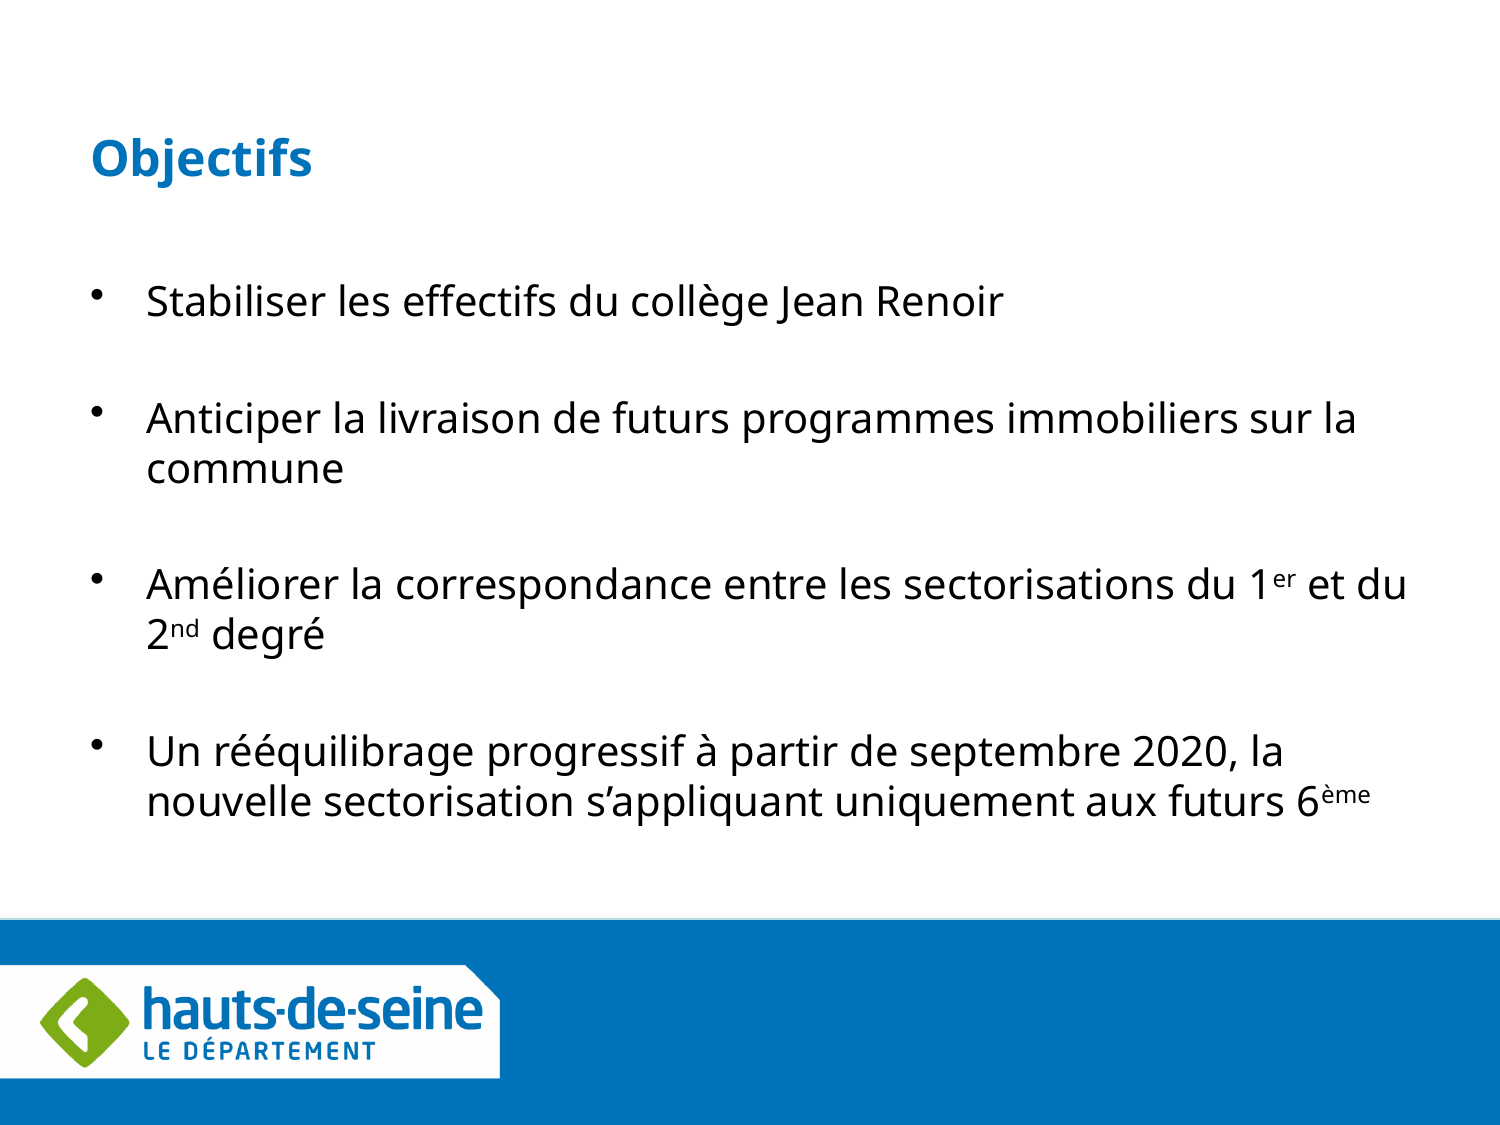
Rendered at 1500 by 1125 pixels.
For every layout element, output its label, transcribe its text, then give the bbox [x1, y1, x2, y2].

title Objectifs [75, 118, 1425, 267]
list Stabiliser les effectifs du collège Jean Renoir Anticiper la livraison de futurs programmes immobiliers sur la commune Améliorer la correspondance entre les sectorisations du 1er et du 2nd degré Un rééquilibrage progressif à partir de septembre 2020, la nouvelle sectorisation s’appliquant uniquement aux futurs 6ème [75, 267, 1425, 808]
picture [0, 965, 500, 1079]
